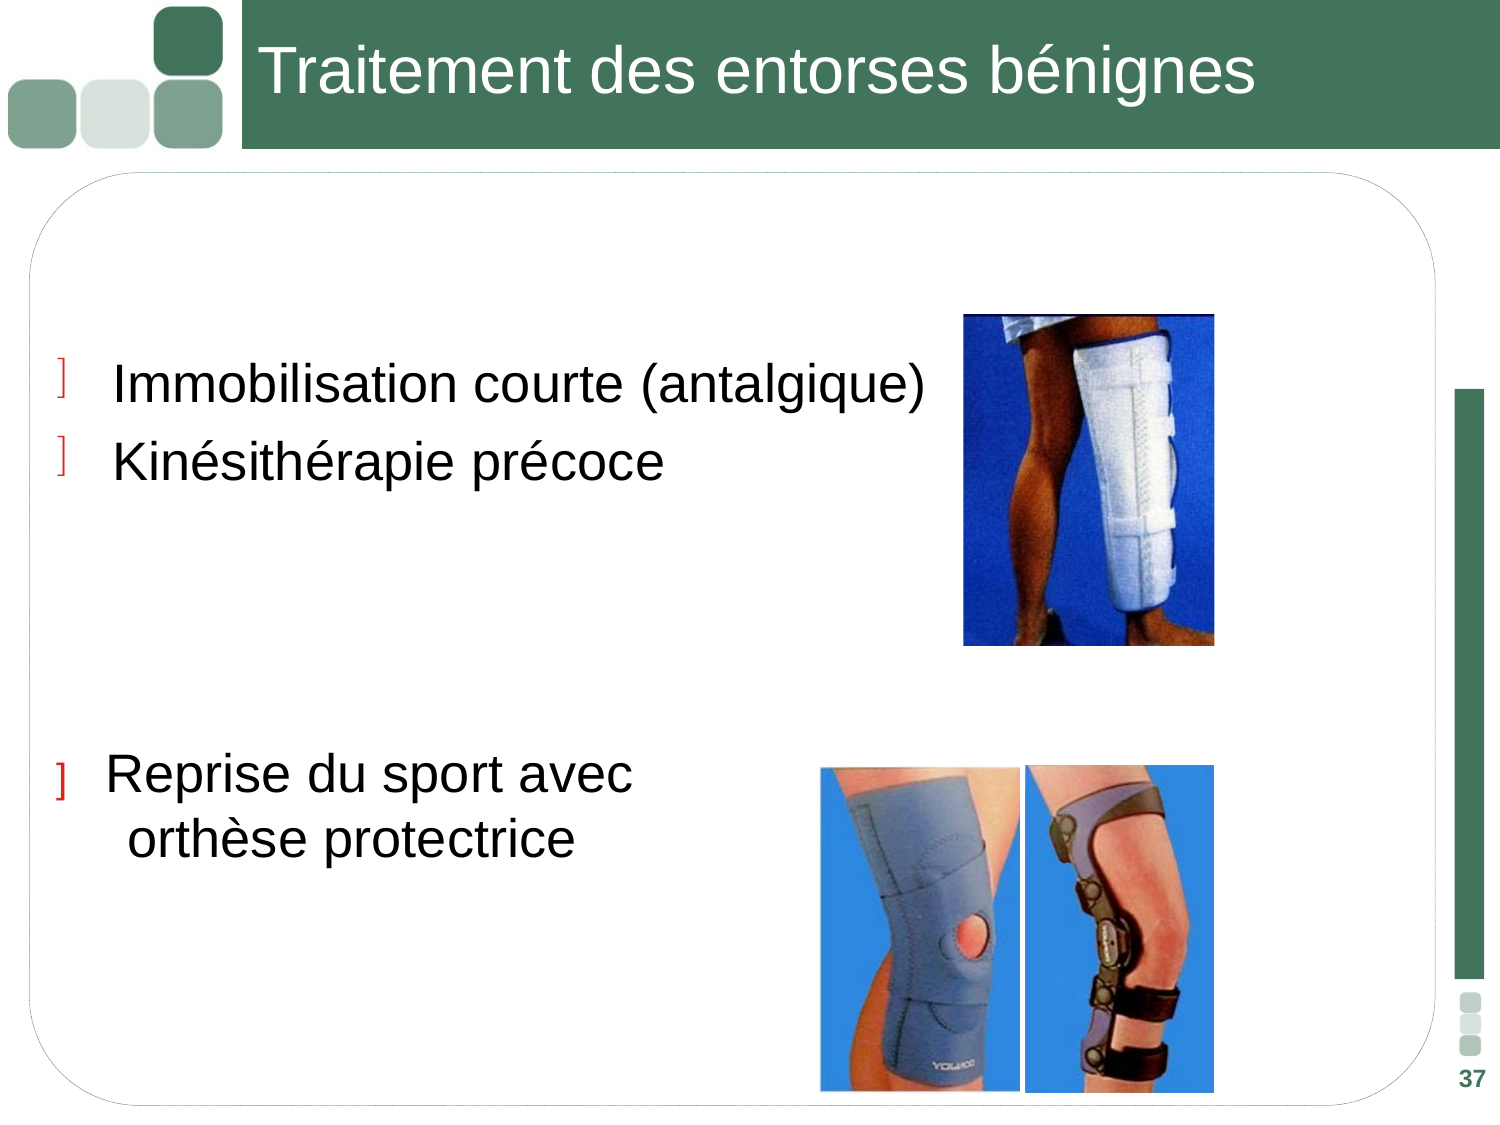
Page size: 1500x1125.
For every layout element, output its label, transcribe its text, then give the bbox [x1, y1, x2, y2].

title Traitement des entorses bénignes [255, 24, 1265, 215]
picture [1455, 990, 1483, 1061]
text_box Immobilisation courte (antalgique) Kinésithérapie précoce [53, 333, 929, 492]
text_box [1022, 762, 1217, 1096]
text_box ] Reprise du sport avec orthèse protectrice [54, 736, 643, 869]
text_box [818, 766, 1022, 1094]
text_box [1454, 388, 1485, 980]
text_box [963, 314, 1215, 646]
slide_number 37 [1454, 1063, 1491, 1125]
picture [7, 0, 224, 153]
